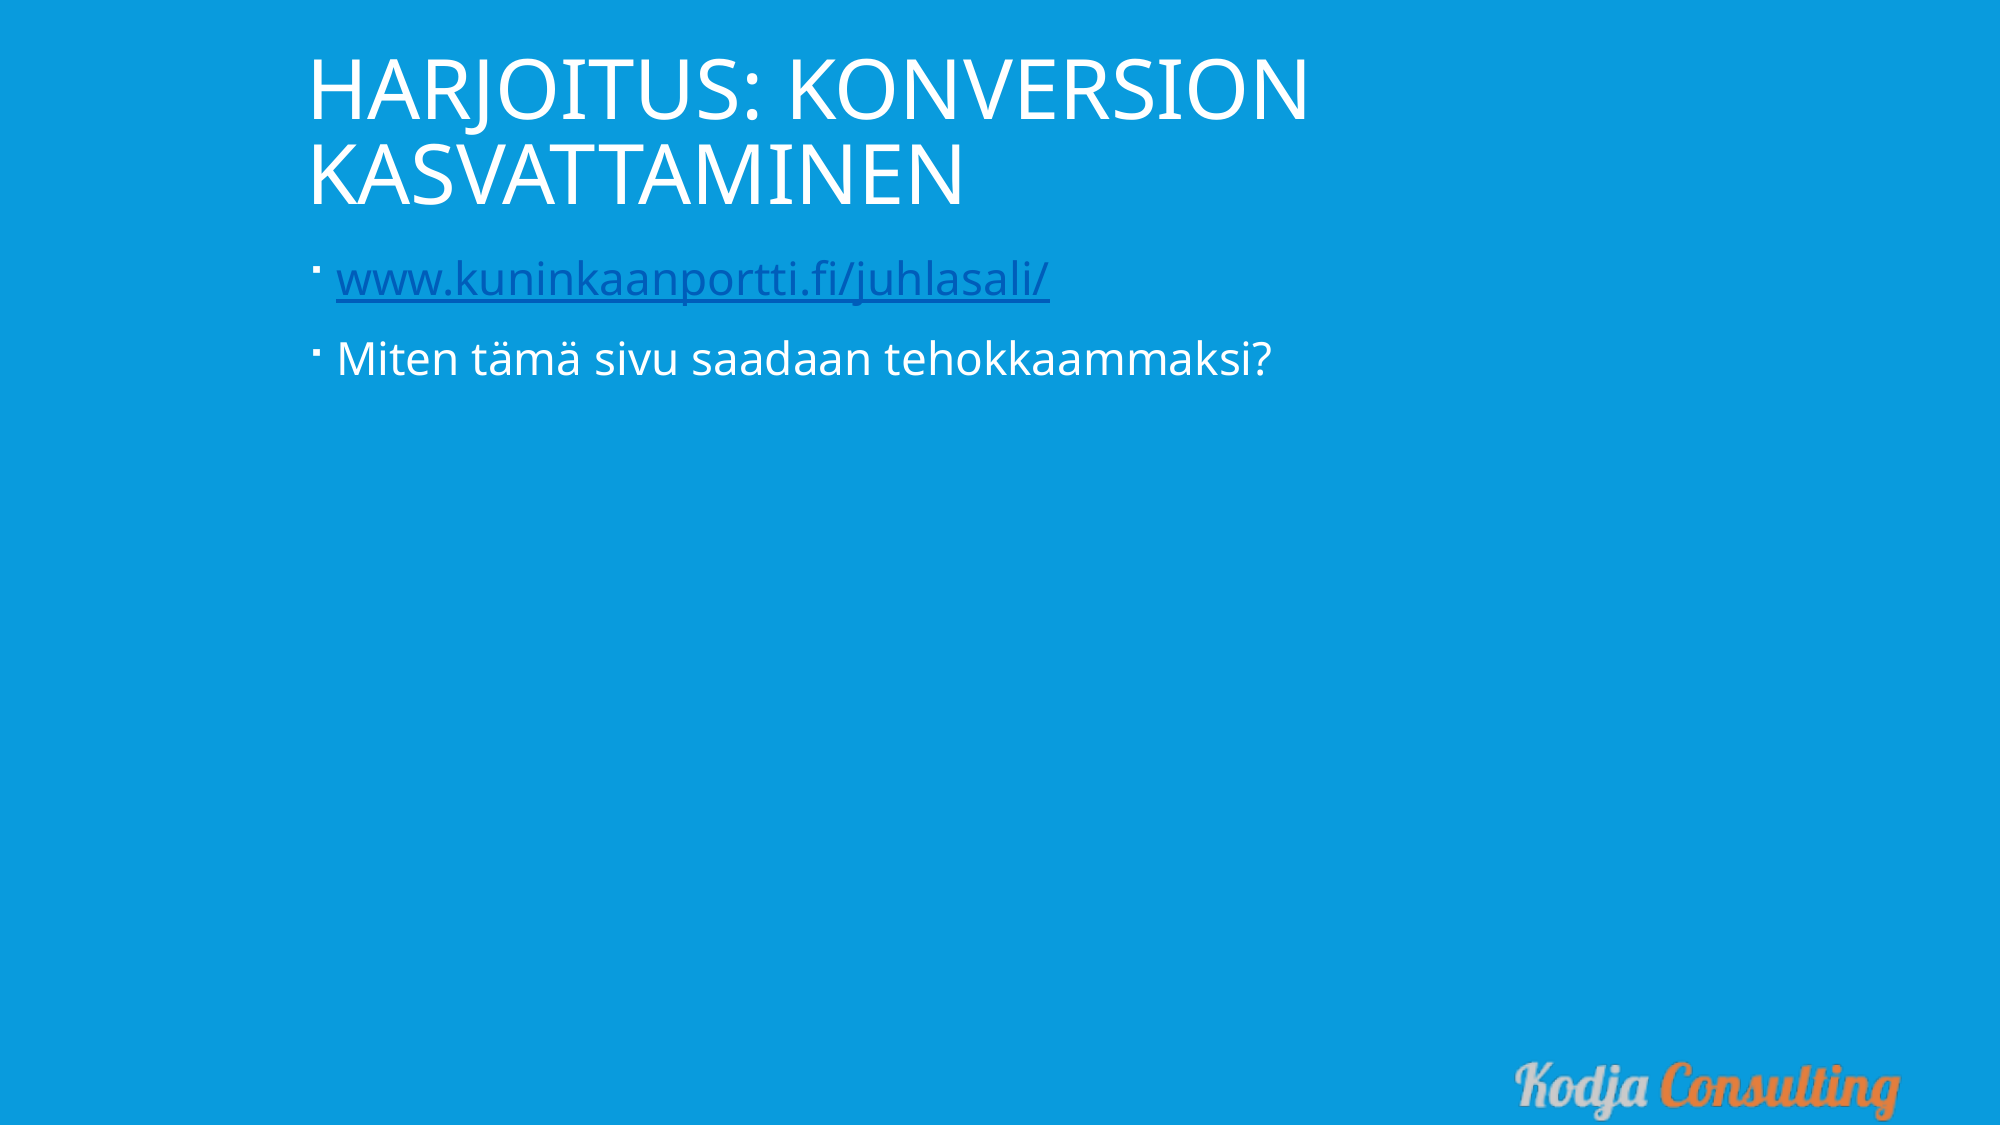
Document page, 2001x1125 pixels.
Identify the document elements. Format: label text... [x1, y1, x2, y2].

picture [1661, 1061, 1901, 1121]
picture [1515, 1062, 1648, 1121]
list www.kuninkaanportti.fi/juhlasali/ Miten tämä sivu saadaan tehokkaammaksi? [291, 243, 1642, 986]
title HARJOiTUS: Konversion kasvattaminen [291, 42, 1642, 231]
